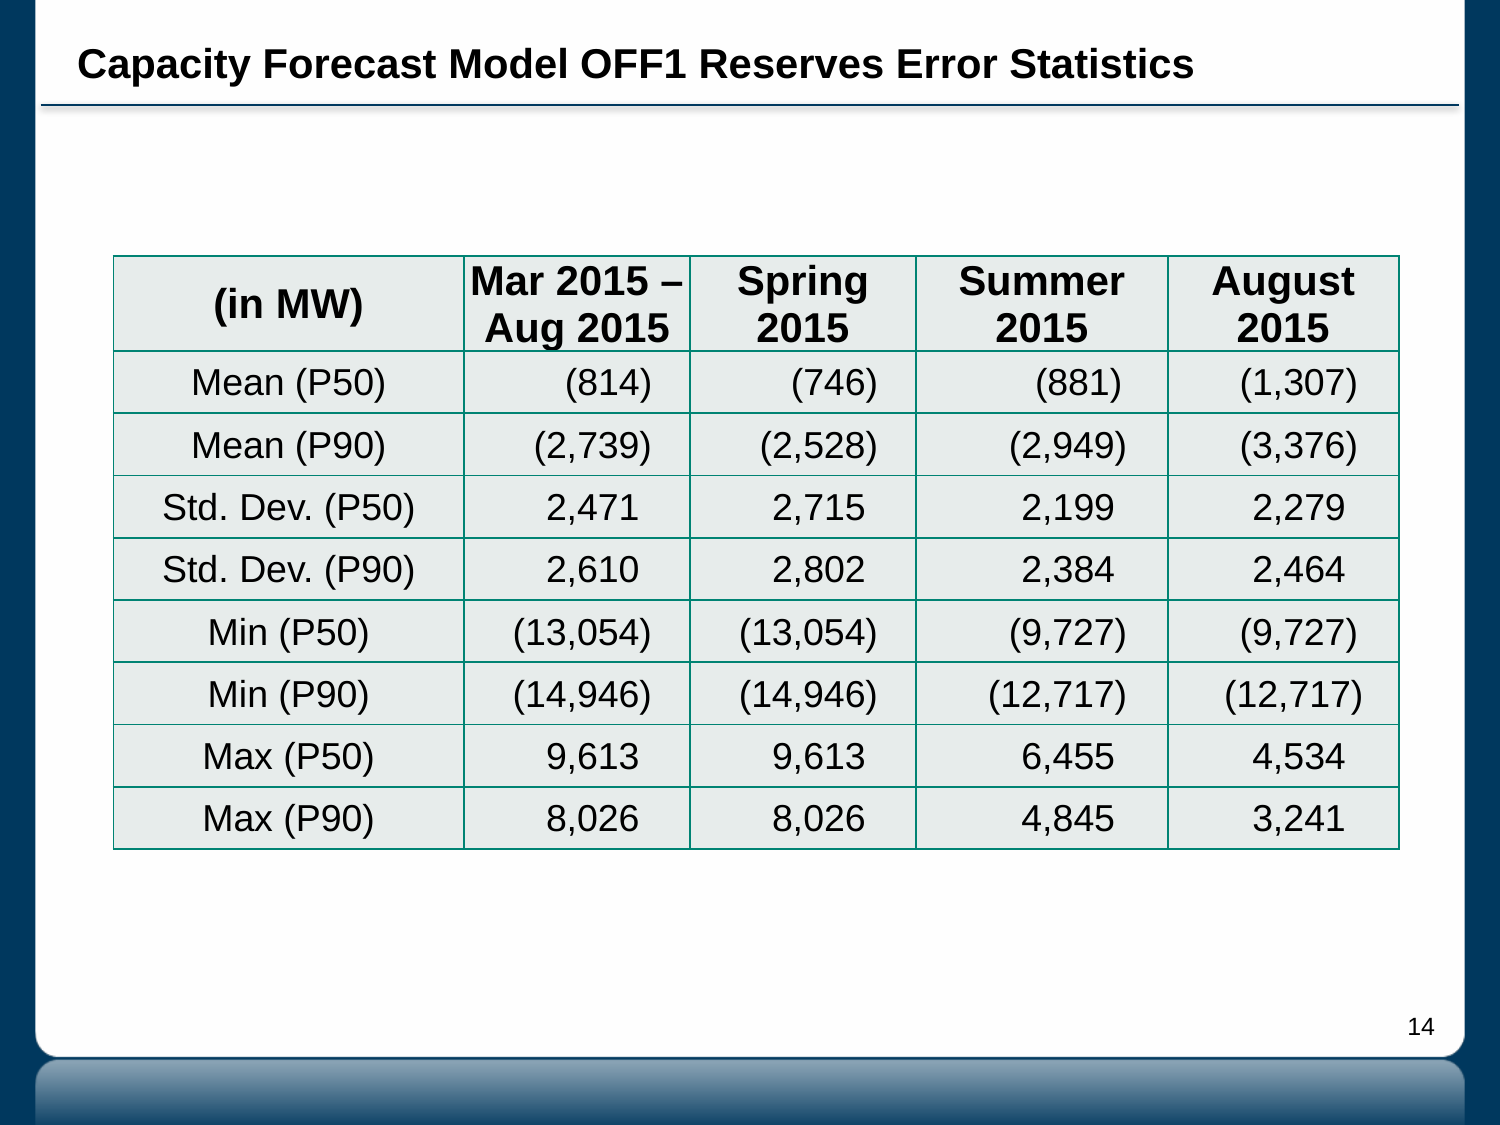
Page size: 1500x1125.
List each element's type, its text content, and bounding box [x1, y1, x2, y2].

table_cell 2,464 [1169, 539, 1398, 599]
table_cell 9,613 [691, 725, 915, 786]
table_cell (13,054) [691, 601, 915, 661]
table_cell (14,946) [691, 663, 915, 724]
table_header Spring 2015 [691, 257, 915, 350]
table_cell 8,026 [465, 788, 689, 848]
table_cell 2,384 [917, 539, 1167, 599]
table_cell 2,471 [465, 476, 689, 537]
table_cell (881) [917, 352, 1167, 412]
picture [35, 0, 1465, 1125]
table_cell (3,376) [1169, 414, 1398, 475]
table_cell 4,534 [1169, 725, 1398, 786]
table_header (in MW) [114, 257, 463, 350]
table_cell 2,610 [465, 539, 689, 599]
table_header August 2015 [1169, 257, 1398, 350]
title Capacity Forecast Model OFF1 Reserves Error Statistics [62, 29, 1450, 106]
table_cell 9,613 [465, 725, 689, 786]
table_cell Max (P50) [114, 725, 463, 786]
table_cell 2,199 [917, 476, 1167, 537]
table_cell (13,054) [465, 601, 689, 661]
table_cell Std. Dev. (P90) [114, 539, 463, 599]
table_cell Std. Dev. (P50) [114, 476, 463, 537]
table_cell (2,528) [691, 414, 915, 475]
table_cell (9,727) [917, 601, 1167, 661]
table_cell Max (P90) [114, 788, 463, 848]
table_header Mar 2015 – Aug 2015 [465, 257, 689, 350]
table_cell 8,026 [691, 788, 915, 848]
table_cell Min (P90) [114, 663, 463, 724]
table_cell Mean (P90) [114, 414, 463, 475]
table_cell 6,455 [917, 725, 1167, 786]
table_cell Min (P50) [114, 601, 463, 661]
table_cell (814) [465, 352, 689, 412]
table_cell (12,717) [1169, 663, 1398, 724]
table_cell (14,946) [465, 663, 689, 724]
table_cell 2,279 [1169, 476, 1398, 537]
table_cell Mean (P50) [114, 352, 463, 412]
table_cell 4,845 [917, 788, 1167, 848]
table_cell (2,949) [917, 414, 1167, 475]
table_header Summer 2015 [917, 257, 1167, 350]
table_cell 2,715 [691, 476, 915, 537]
table_cell (1,307) [1169, 352, 1398, 412]
table_cell (746) [691, 352, 915, 412]
table_cell (2,739) [465, 414, 689, 475]
table_cell 2,802 [691, 539, 915, 599]
table_cell 3,241 [1169, 788, 1398, 848]
table_cell (9,727) [1169, 601, 1398, 661]
table_cell (12,717) [917, 663, 1167, 724]
